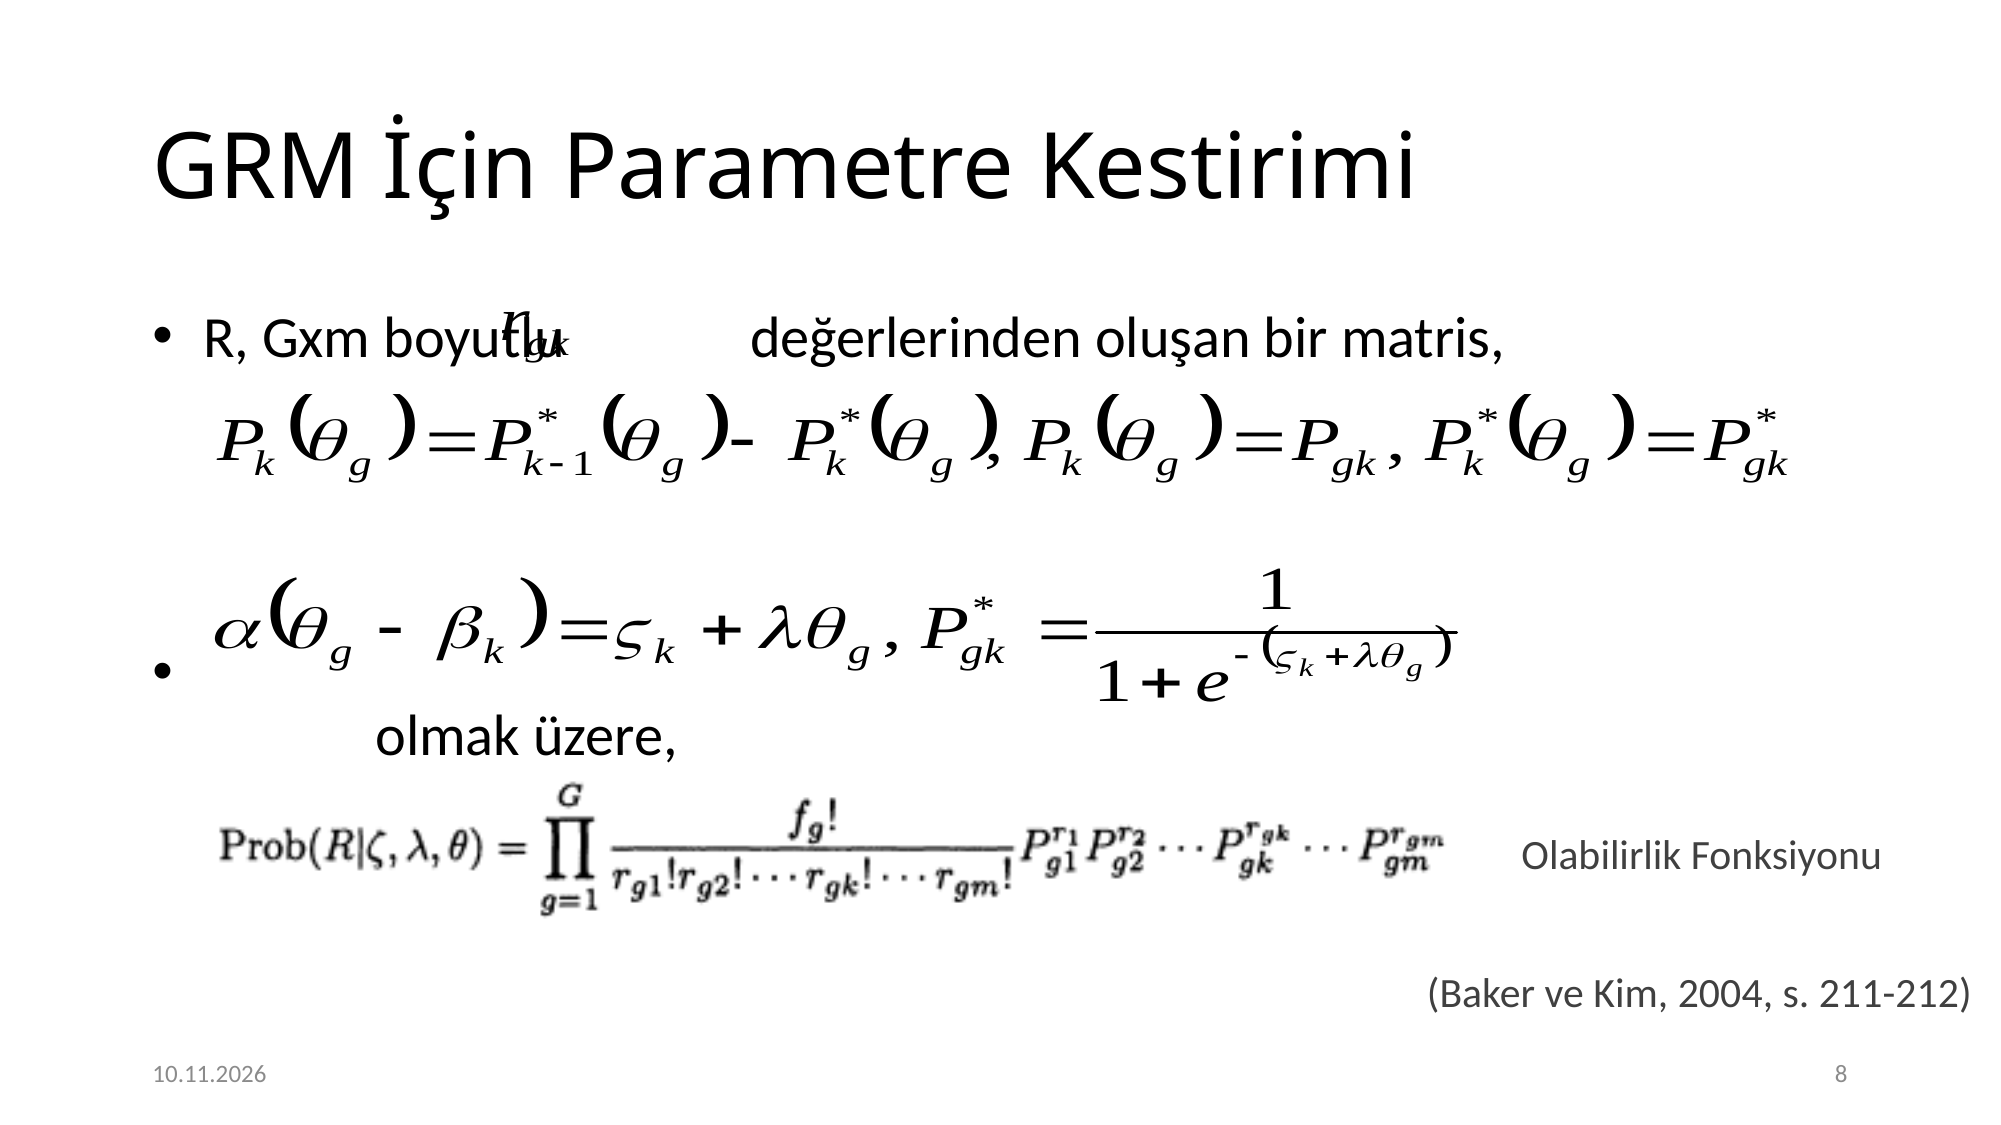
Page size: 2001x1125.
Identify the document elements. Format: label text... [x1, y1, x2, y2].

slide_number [137, 1042, 588, 1103]
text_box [487, 279, 586, 377]
title GRM İçin Parametre Kestirimi [137, 59, 1863, 278]
slide_number 8 [1412, 1042, 1863, 1103]
list R, Gxm boyutlu değerlerinden oluşan bir matris, olmak üzere, [137, 299, 1863, 1014]
text_box (Baker ve Kim, 2004, s. 211-212) [1426, 953, 1981, 1017]
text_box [202, 393, 1808, 496]
picture [202, 780, 1452, 935]
text_box Olabilirlik Fonksiyonu [1521, 815, 1892, 900]
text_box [202, 551, 1475, 715]
